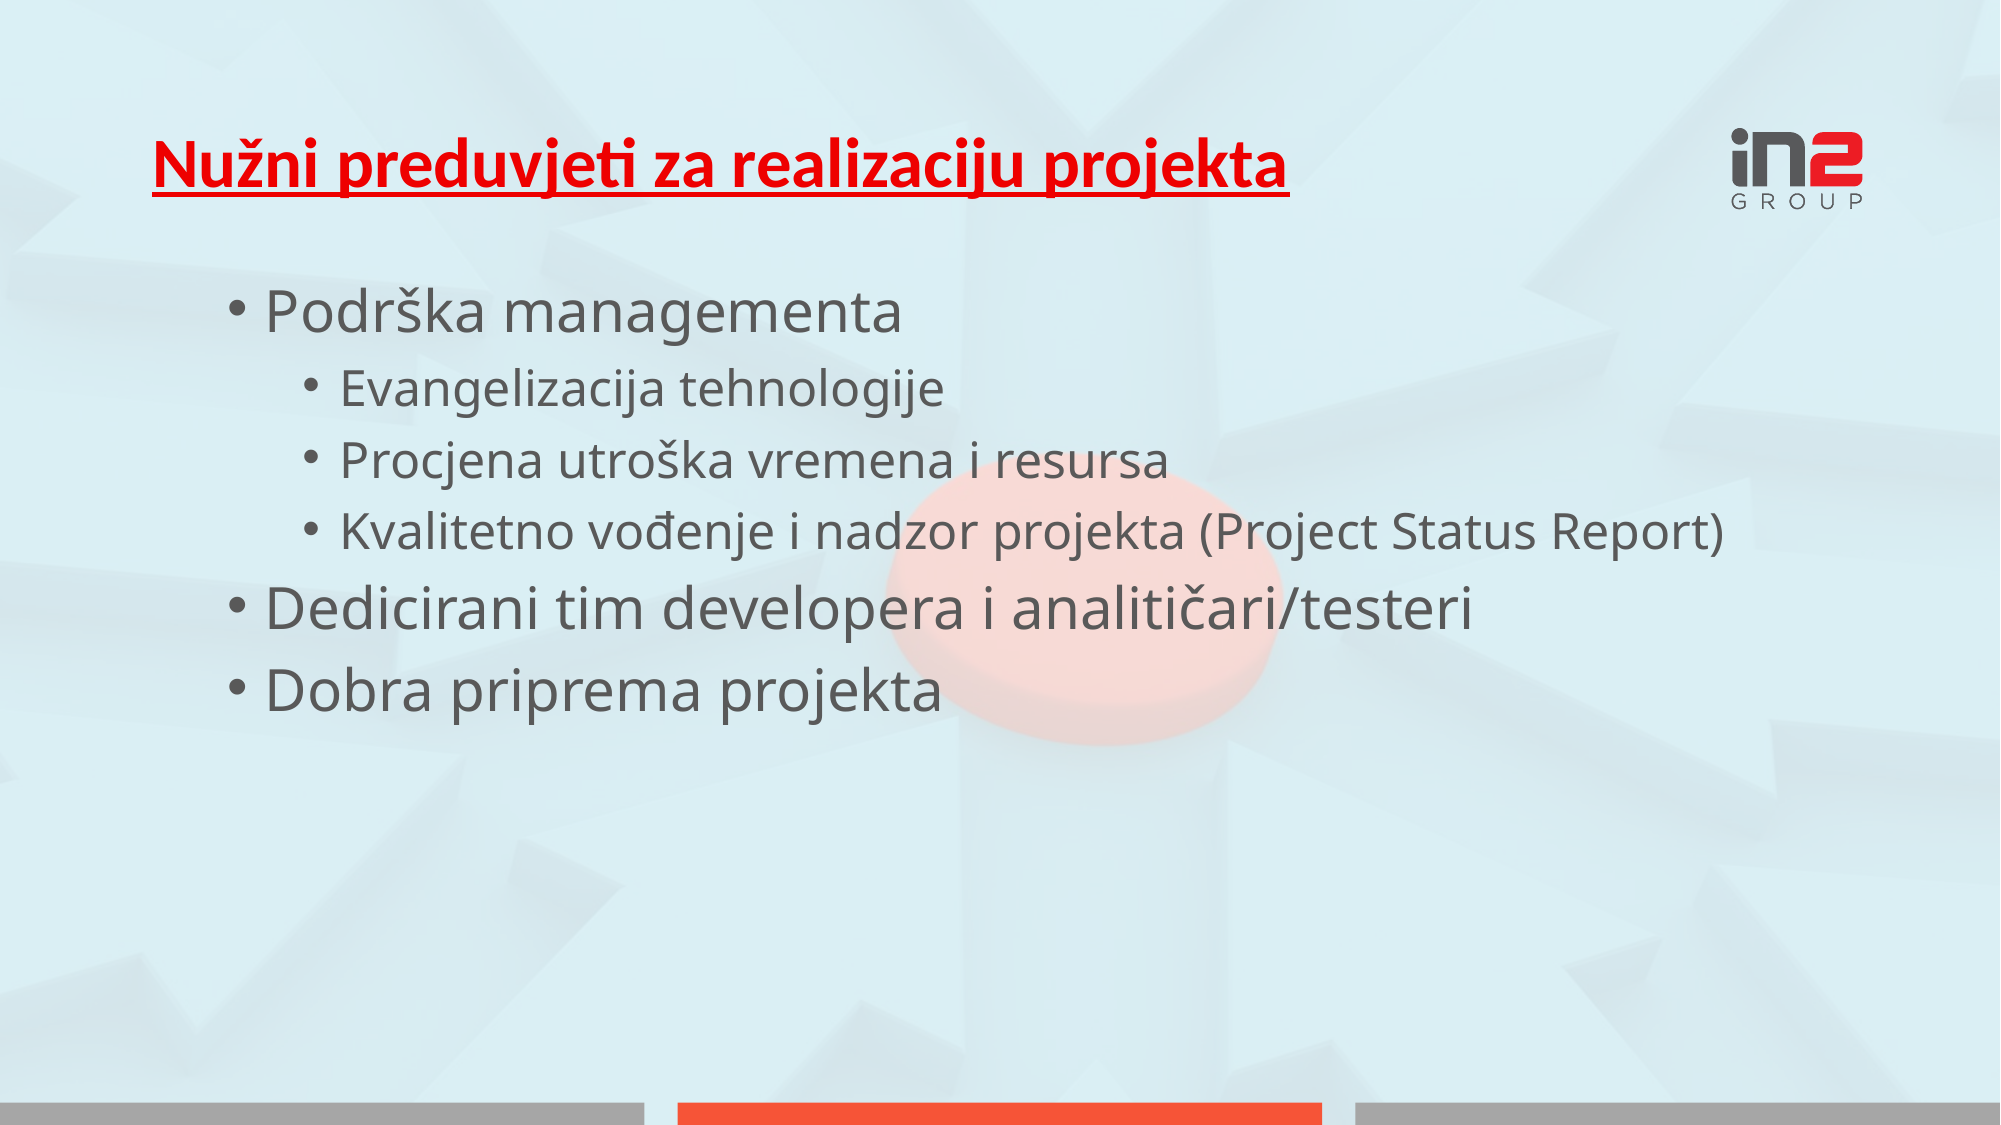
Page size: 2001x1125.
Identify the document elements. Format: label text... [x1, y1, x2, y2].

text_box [0, 1102, 2000, 1125]
text_box Podrška managementa Evangelizacija tehnologije Procjena utroška vremena i resursa Kvalitetno vođenje i nadzor projekta (Project Status Report) Dedicirani tim developera i analitičari/testeri Dobra priprema projekta [137, 267, 1919, 1102]
text_box Nužni preduvjeti za realizaciju projekta [137, 59, 1712, 267]
